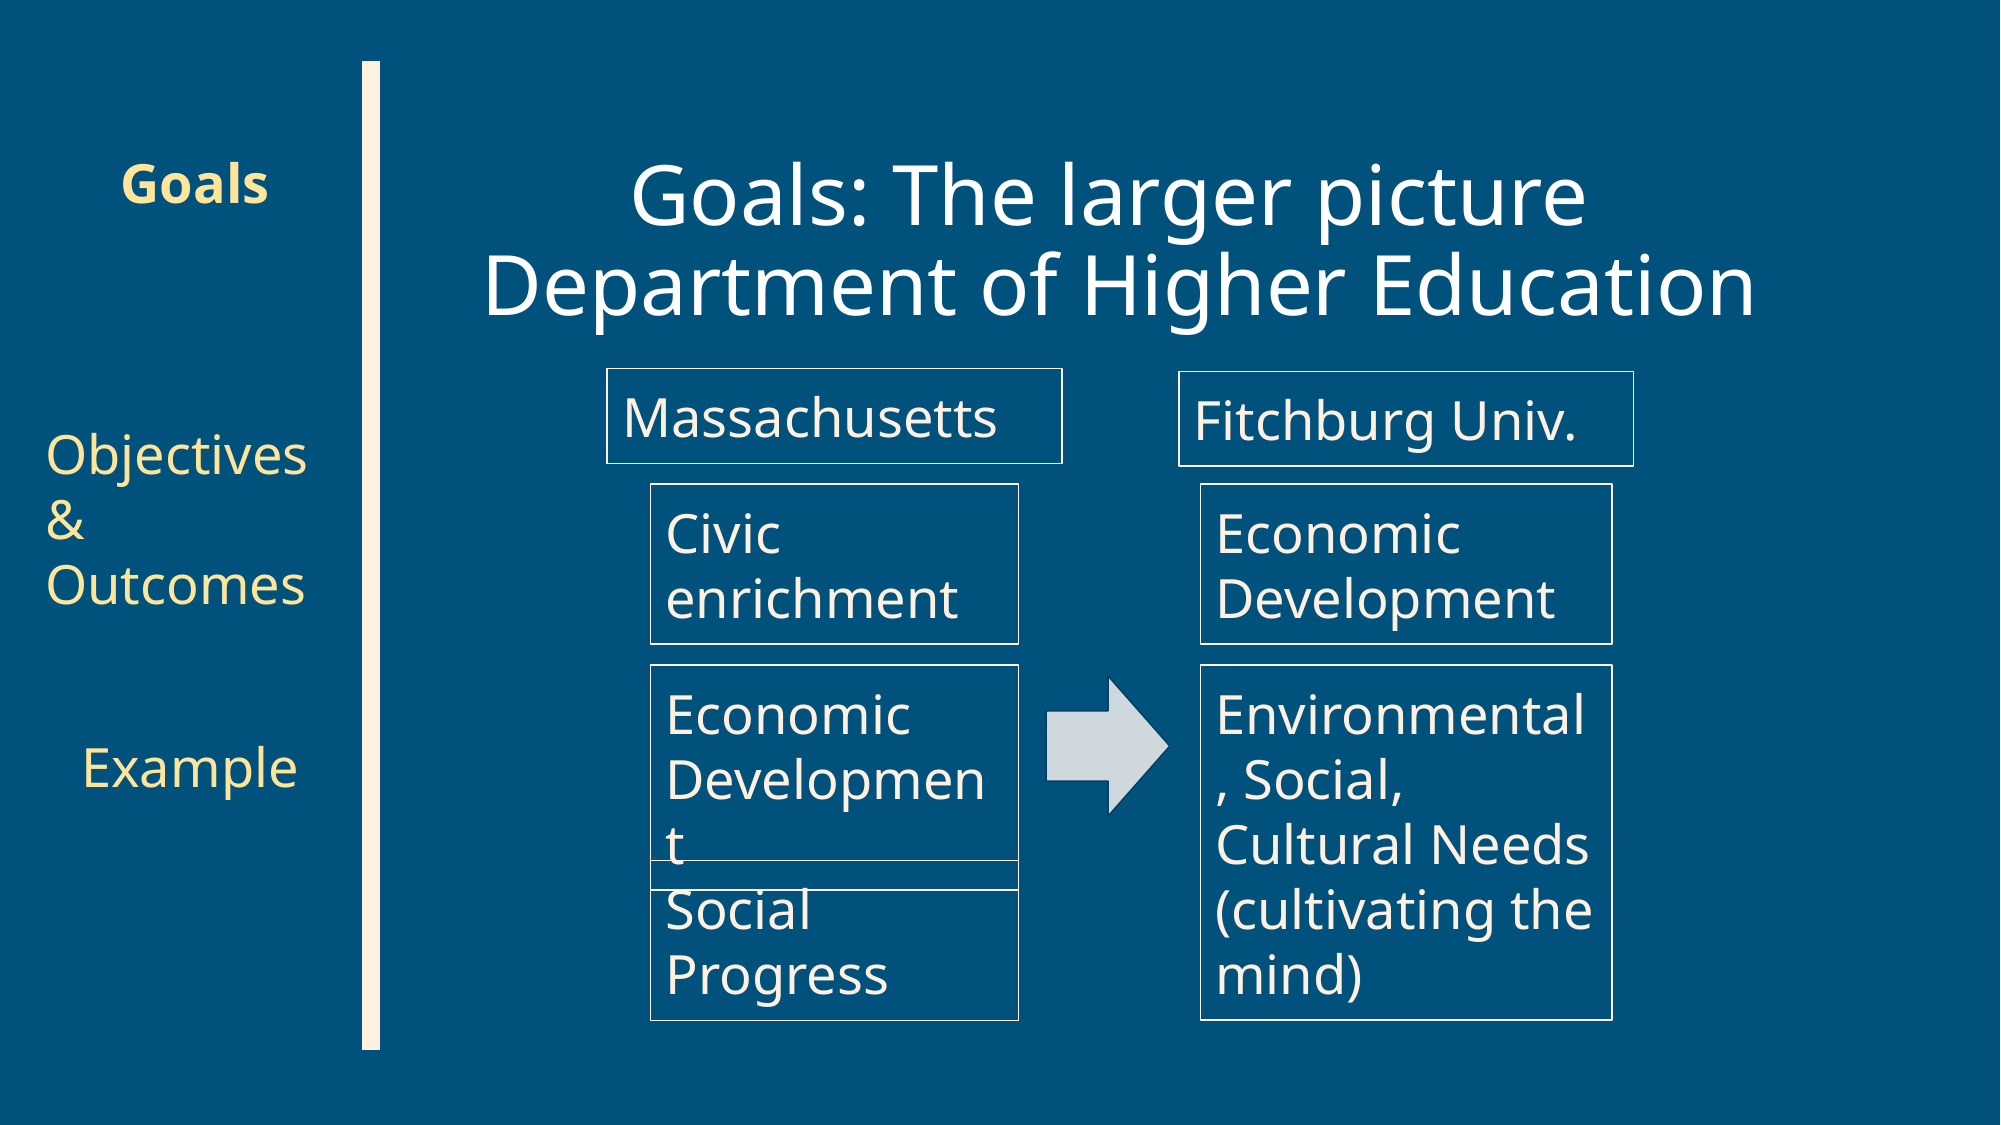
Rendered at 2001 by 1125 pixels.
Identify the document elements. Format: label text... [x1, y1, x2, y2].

text_box Economic Development [650, 665, 1019, 860]
text_box Economic Development [1200, 483, 1612, 644]
text_box Fitchburg Univ. [1178, 371, 1634, 467]
text_box Example [66, 717, 336, 813]
title Goals: The larger picture Department of Higher Education [380, 134, 1863, 353]
text_box [1046, 675, 1170, 817]
text_box Environmental, Social, Cultural Needs (cultivating the mind) [1200, 665, 1612, 1020]
text_box Goals [105, 134, 296, 230]
text_box Objectives & Outcomes [30, 405, 362, 631]
text_box Civic enrichment [650, 483, 1019, 644]
text_box Massachusetts [607, 368, 1062, 464]
text_box Social Progress [650, 860, 1019, 1021]
